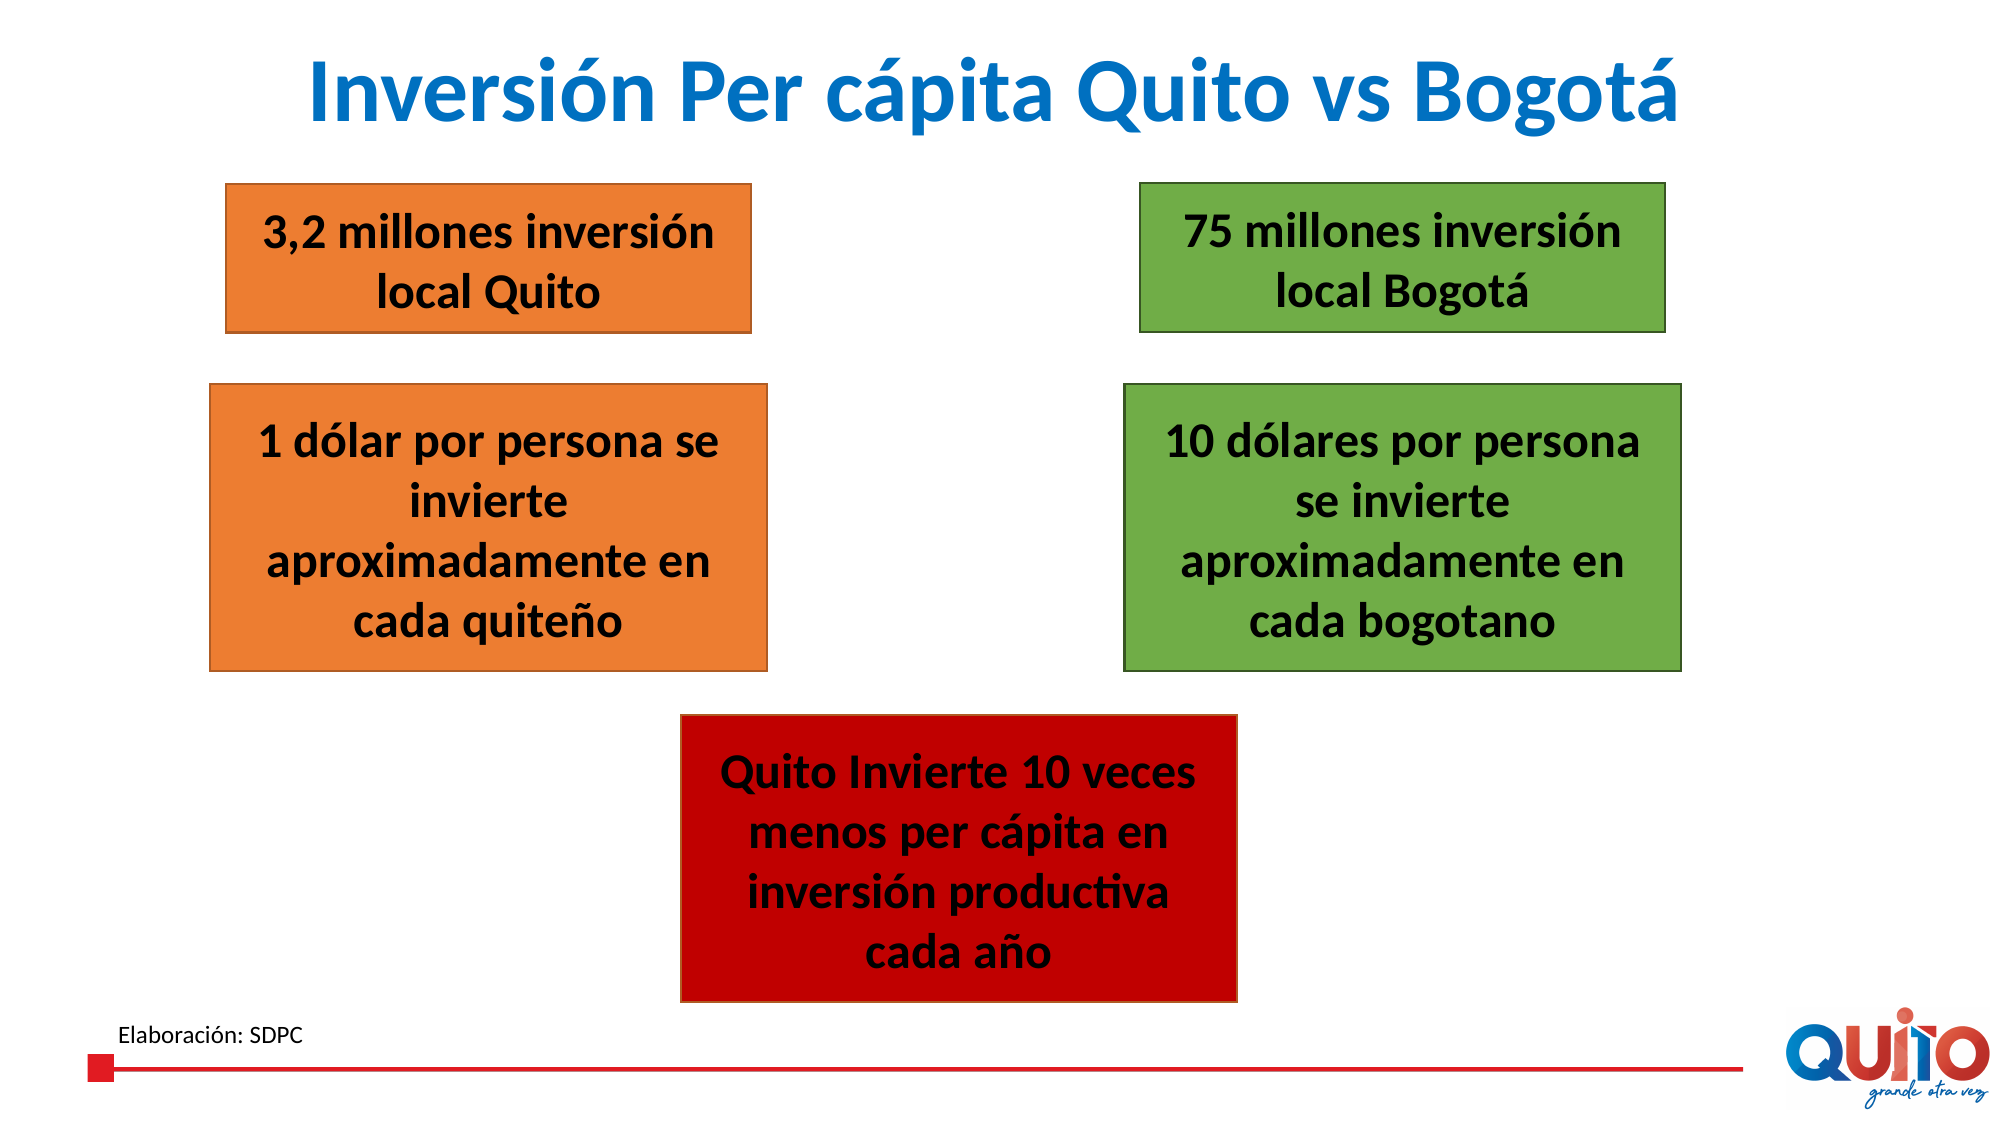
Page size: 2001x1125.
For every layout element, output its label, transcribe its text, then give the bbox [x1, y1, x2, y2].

picture [87, 1054, 1744, 1125]
picture [1786, 1007, 1991, 1110]
text_box 3,2 millones inversión local Quito [225, 183, 752, 334]
text_box 10 dólares por persona se invierte aproximadamente en cada bogotano [1123, 383, 1682, 672]
title Inversión Per cápita Quito vs Bogotá [0, 0, 1990, 186]
text_box Quito Invierte 10 veces menos per cápita en inversión productiva cada año [680, 714, 1238, 1003]
text_box 1 dólar por persona se invierte aproximadamente en cada quiteño [209, 383, 768, 672]
text_box Elaboración: SDPC [98, 1008, 995, 1054]
text_box 75 millones inversión local Bogotá [1139, 182, 1666, 333]
